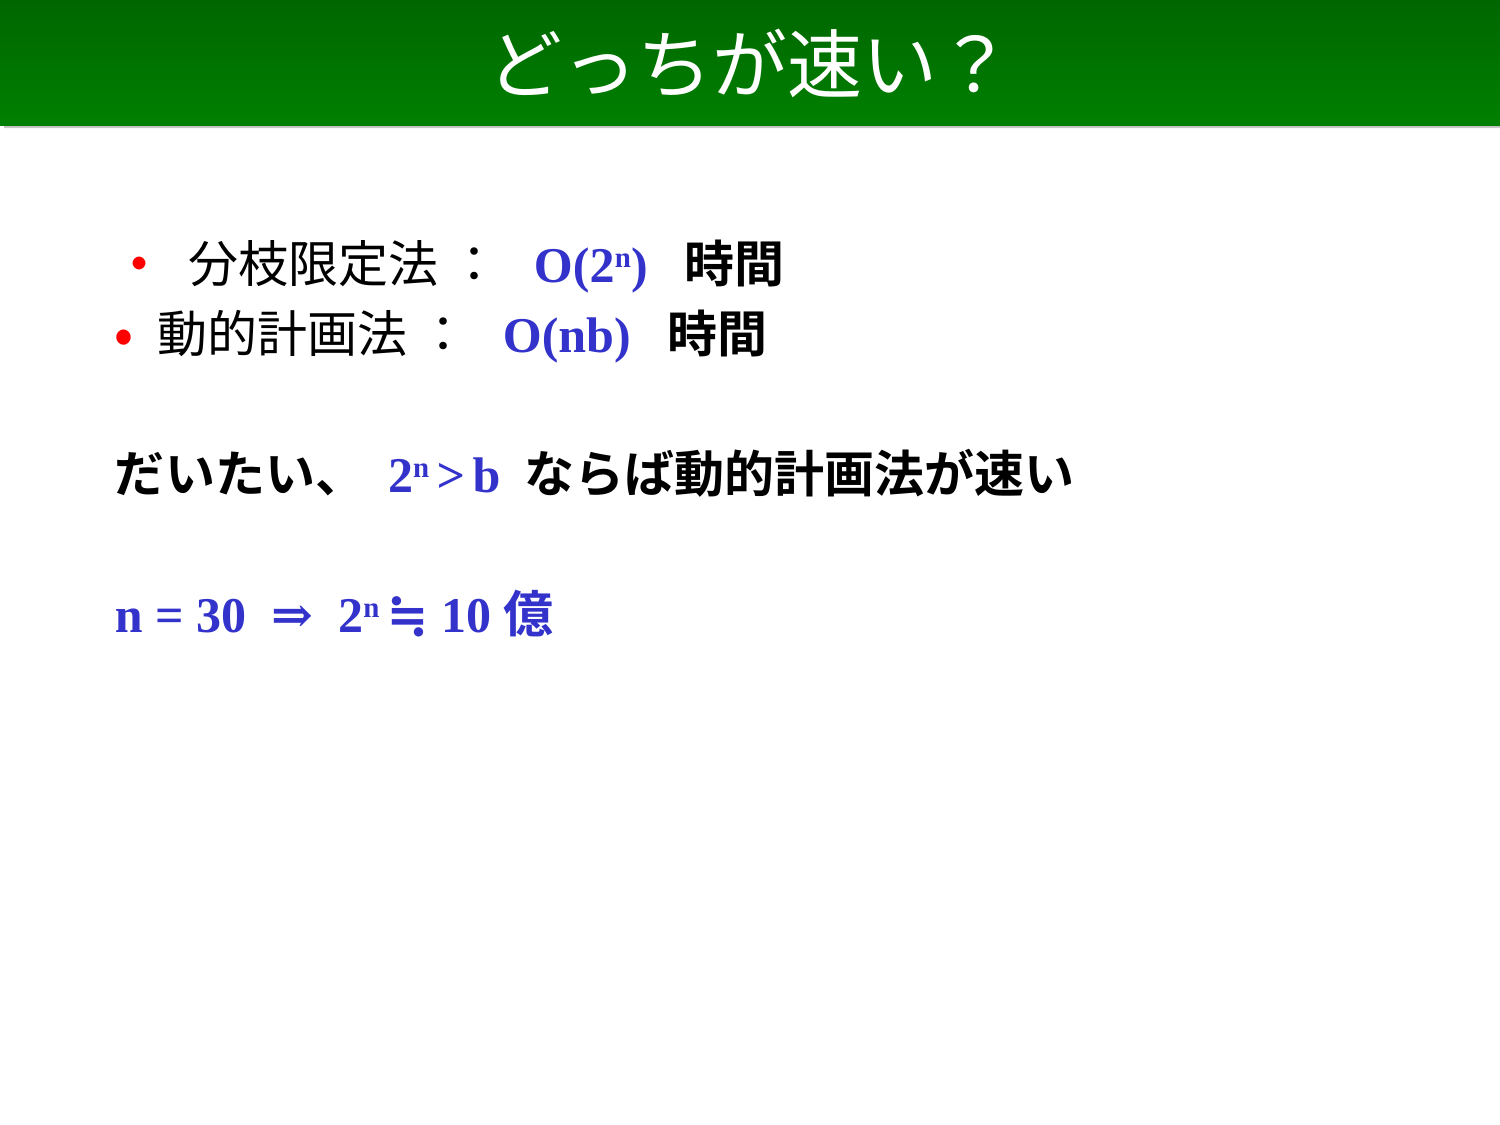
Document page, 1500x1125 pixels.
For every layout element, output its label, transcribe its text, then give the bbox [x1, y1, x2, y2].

list • 分枝限定法 ： O(2n) 時間 • 動的計画法 ： O(nb) 時間 だいたい、 2n > b ならば動的計画法が速い n = 30 ⇒ 2n ≒ 10億 [99, 224, 1438, 1088]
title どっちが速い？ [0, 0, 1500, 126]
